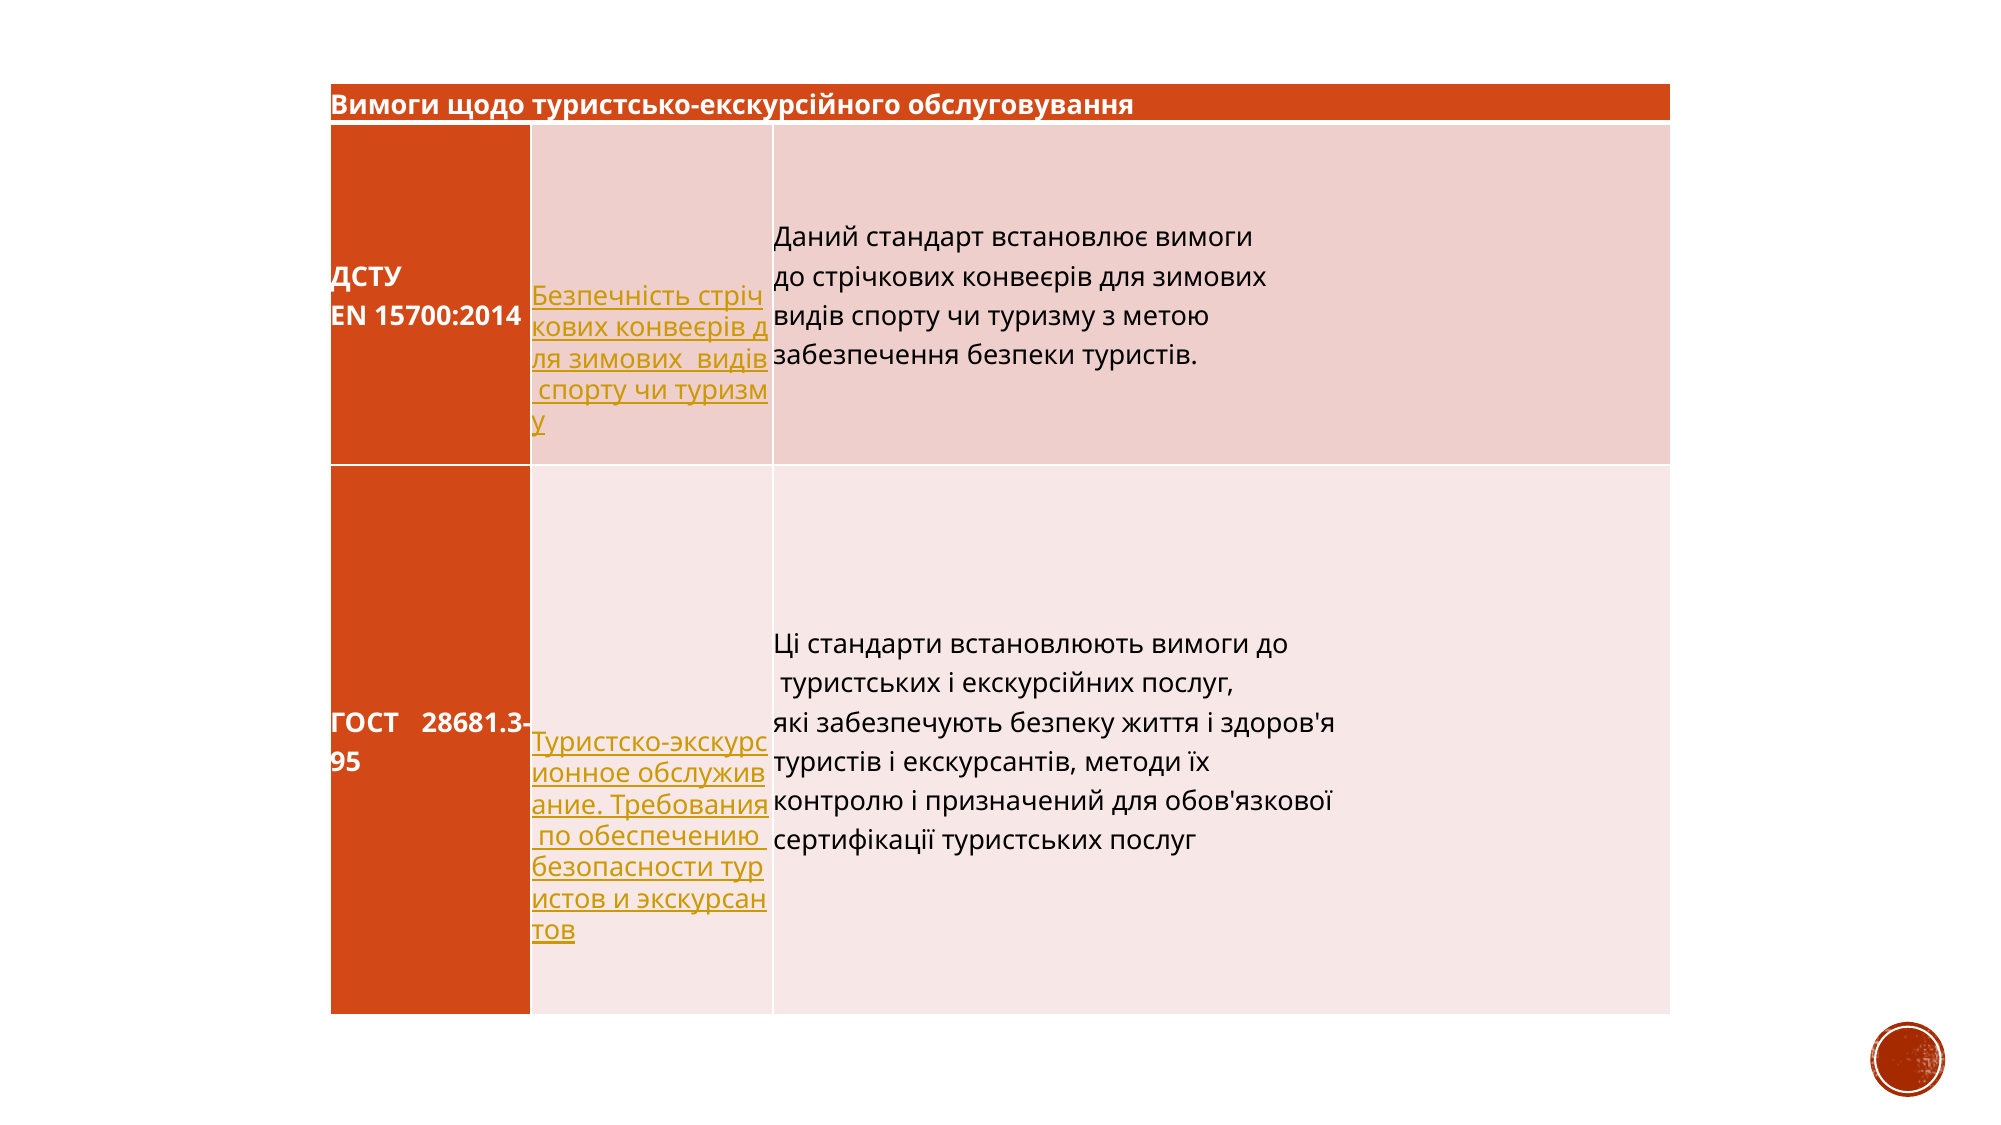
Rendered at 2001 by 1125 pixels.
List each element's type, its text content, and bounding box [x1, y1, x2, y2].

table_cell ДСТУ EN 15700:2014 [331, 125, 530, 464]
table_cell Даний стандарт встановлює вимоги до стрічкових конвеєрів для зимових видів спорту чи туризму з метою забезпечення безпеки туристів. [774, 125, 1670, 464]
table_cell ГОСТ 28681.3-95 [331, 466, 530, 1014]
table_cell Туристско-экскурсионное обслуживание. Требования по обеспечению безопасности туристов и экскурсантов [532, 466, 772, 1014]
table_cell Ці стандарти встановлюють вимоги до туристських і екскурсійних послуг, які забезпечують безпеку життя і здоров'я туристів і екскурсантів, методи їх контролю і призначений для обов'язкової сертифікації туристських послуг [774, 466, 1670, 1014]
table_header Вимоги щодо туристсько-екскурсійного обслуговування [331, 84, 1670, 120]
table_cell Безпечність стрічкових конвеєрів для зимових видів спорту чи туризму [532, 125, 772, 464]
